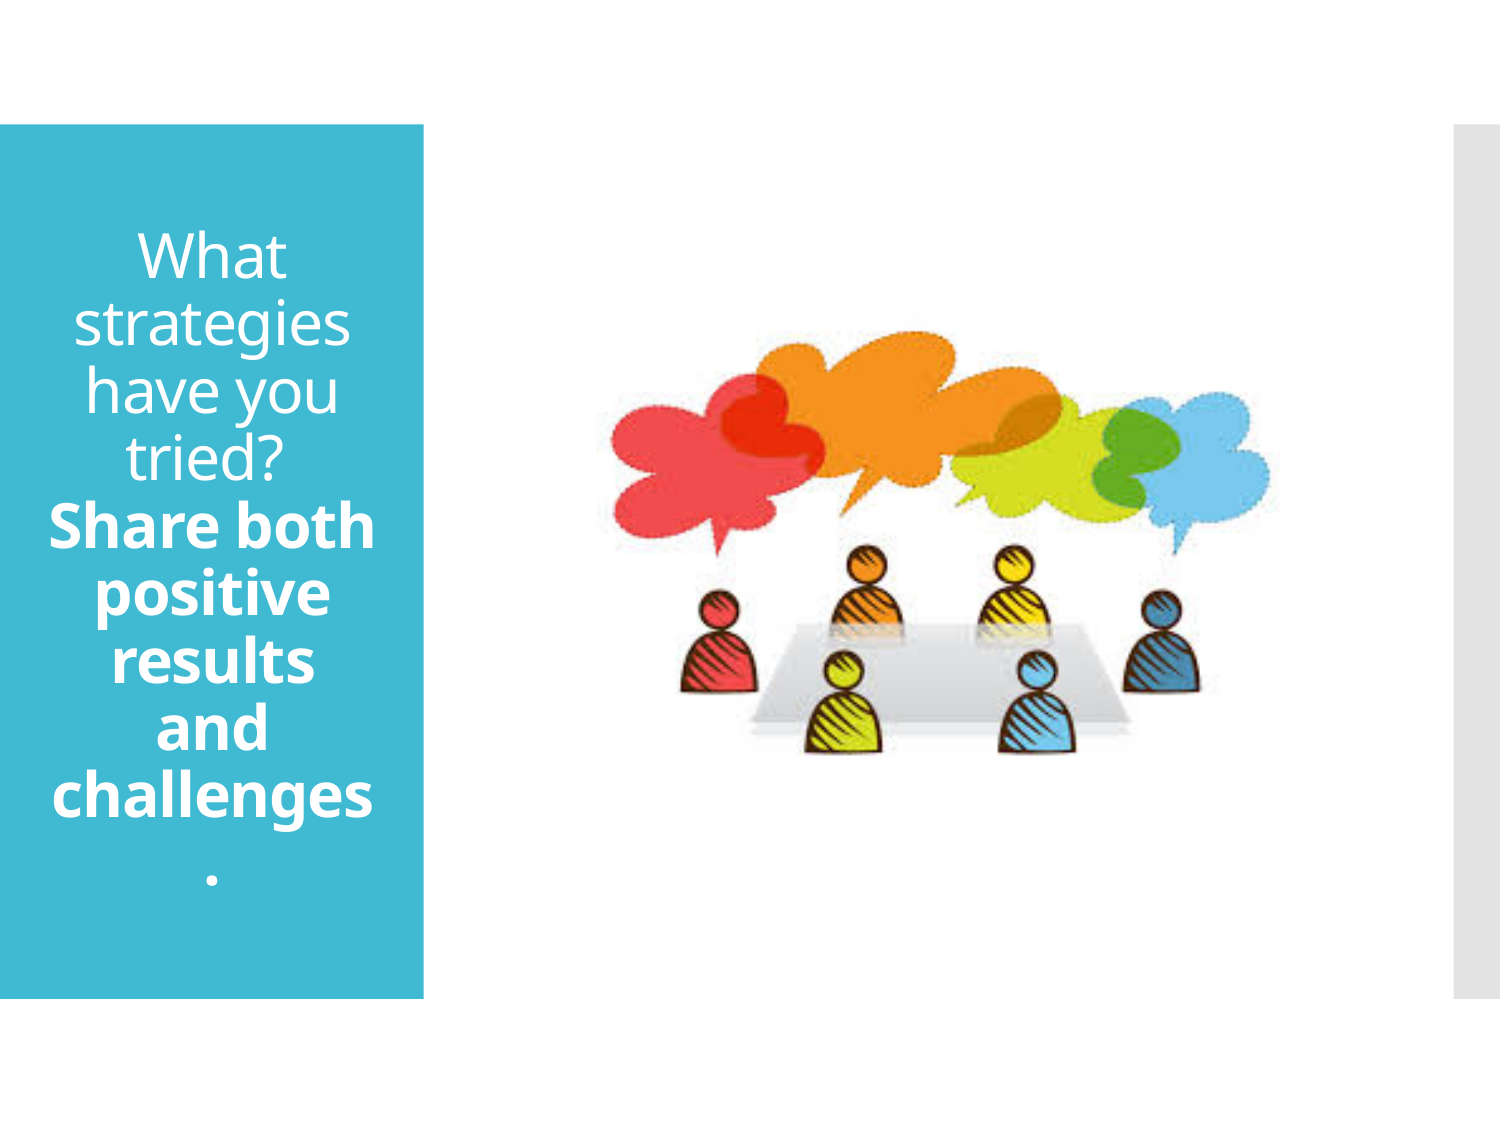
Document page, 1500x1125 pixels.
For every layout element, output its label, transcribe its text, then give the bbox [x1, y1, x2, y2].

picture [596, 312, 1284, 776]
title What strategies have you tried? Share both positive results and challenges. [31, 184, 394, 940]
